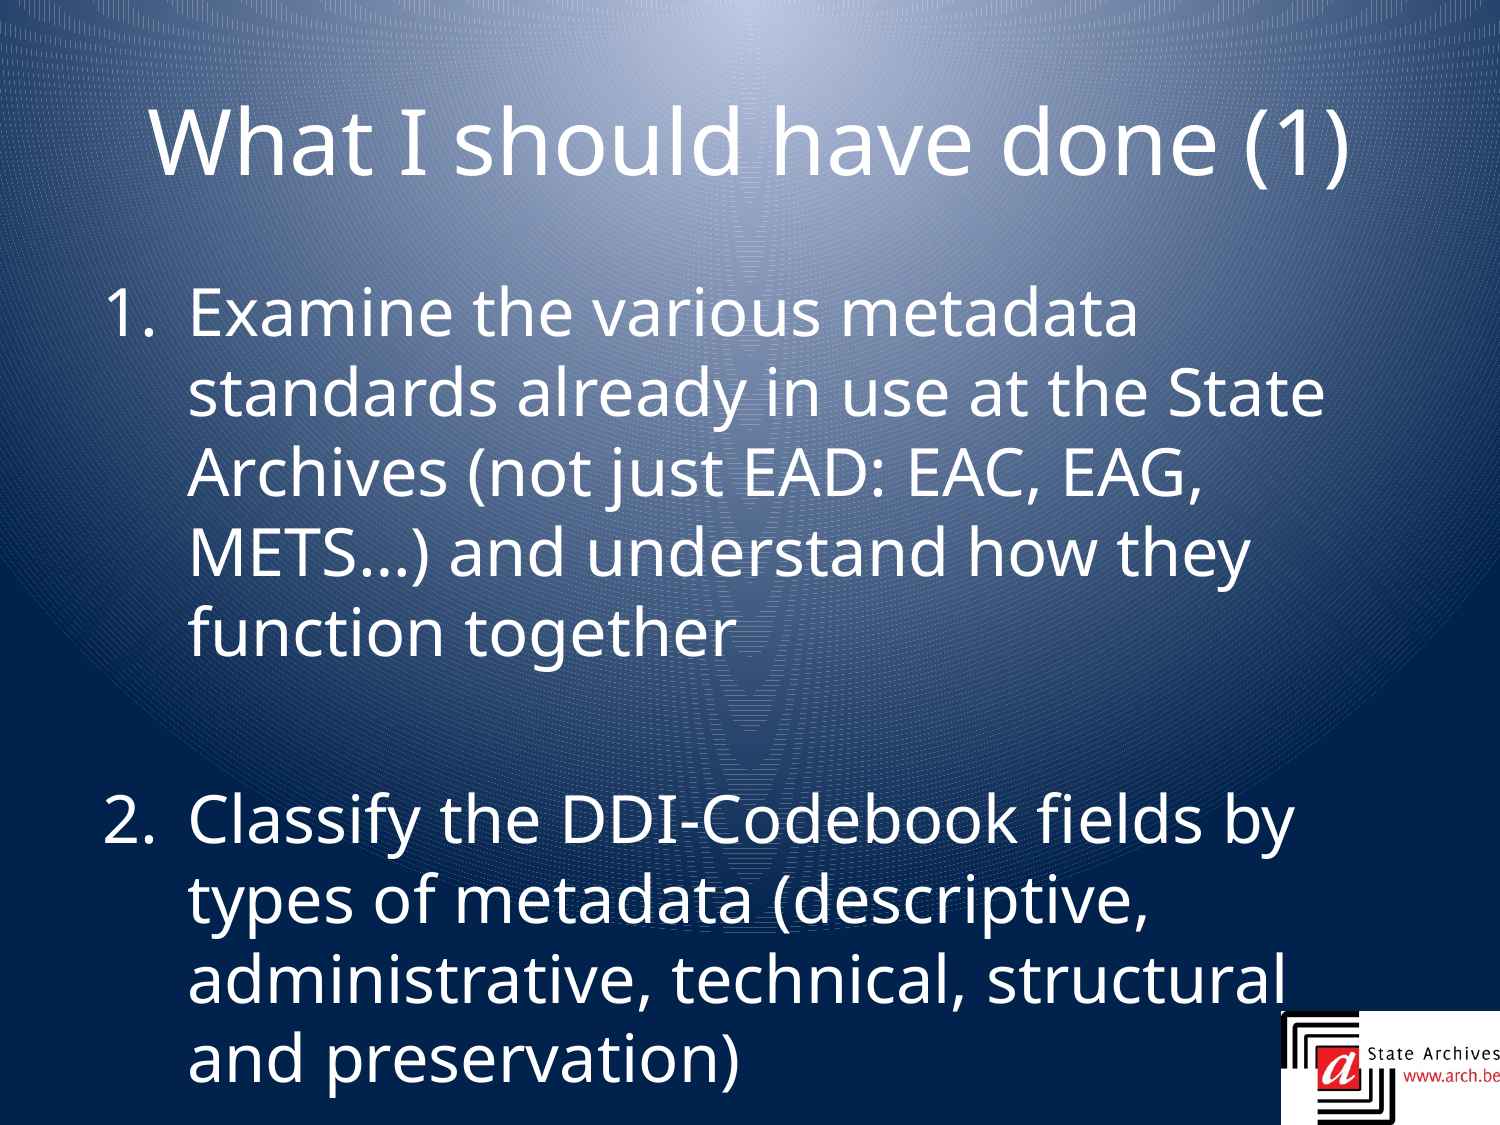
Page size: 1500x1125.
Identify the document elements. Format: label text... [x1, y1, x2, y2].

title What I should have done (1) [75, 45, 1425, 233]
text_box Examine the various metadata standards already in use at the State Archives (not just EAD: EAC, EAG, METS…) and understand how they function together Classify the DDI-Codebook fields by types of metadata (descriptive, administrative, technical, structural and preservation) [87, 262, 1413, 976]
picture [1281, 1011, 1500, 1125]
